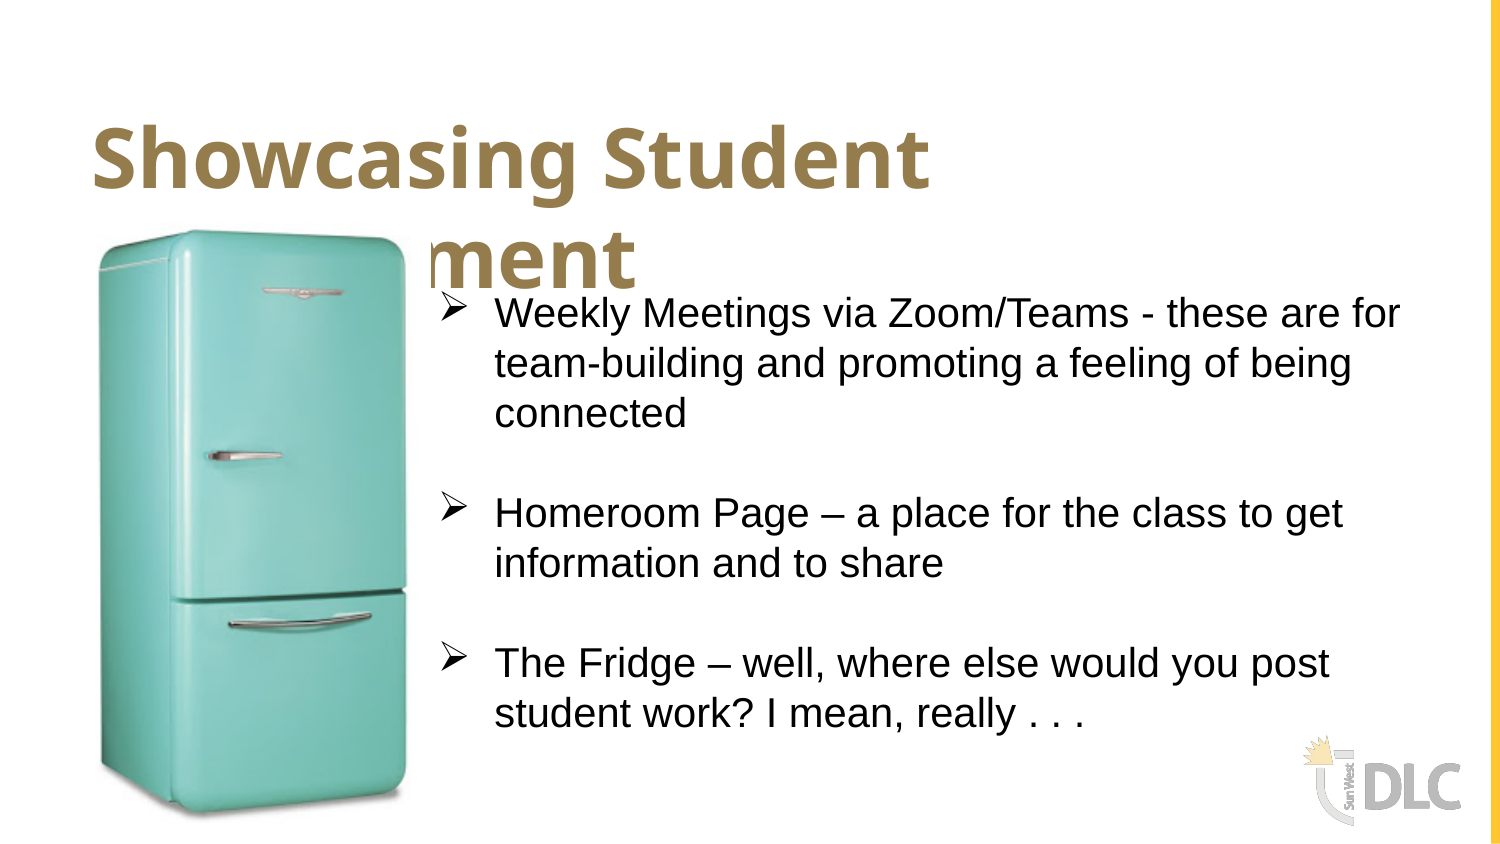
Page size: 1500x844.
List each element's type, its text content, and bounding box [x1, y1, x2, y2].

text_box Weekly Meetings via Zoom/Teams - these are for team-building and promoting a feeling of being connected Homeroom Page – a place for the class to get information and to share The Fridge – well, where else would you post student work? I mean, really . . . [436, 228, 1425, 829]
picture [1425, 735, 1461, 826]
text_box Showcasing Student Achievement [76, 97, 1462, 313]
picture [84, 211, 431, 837]
